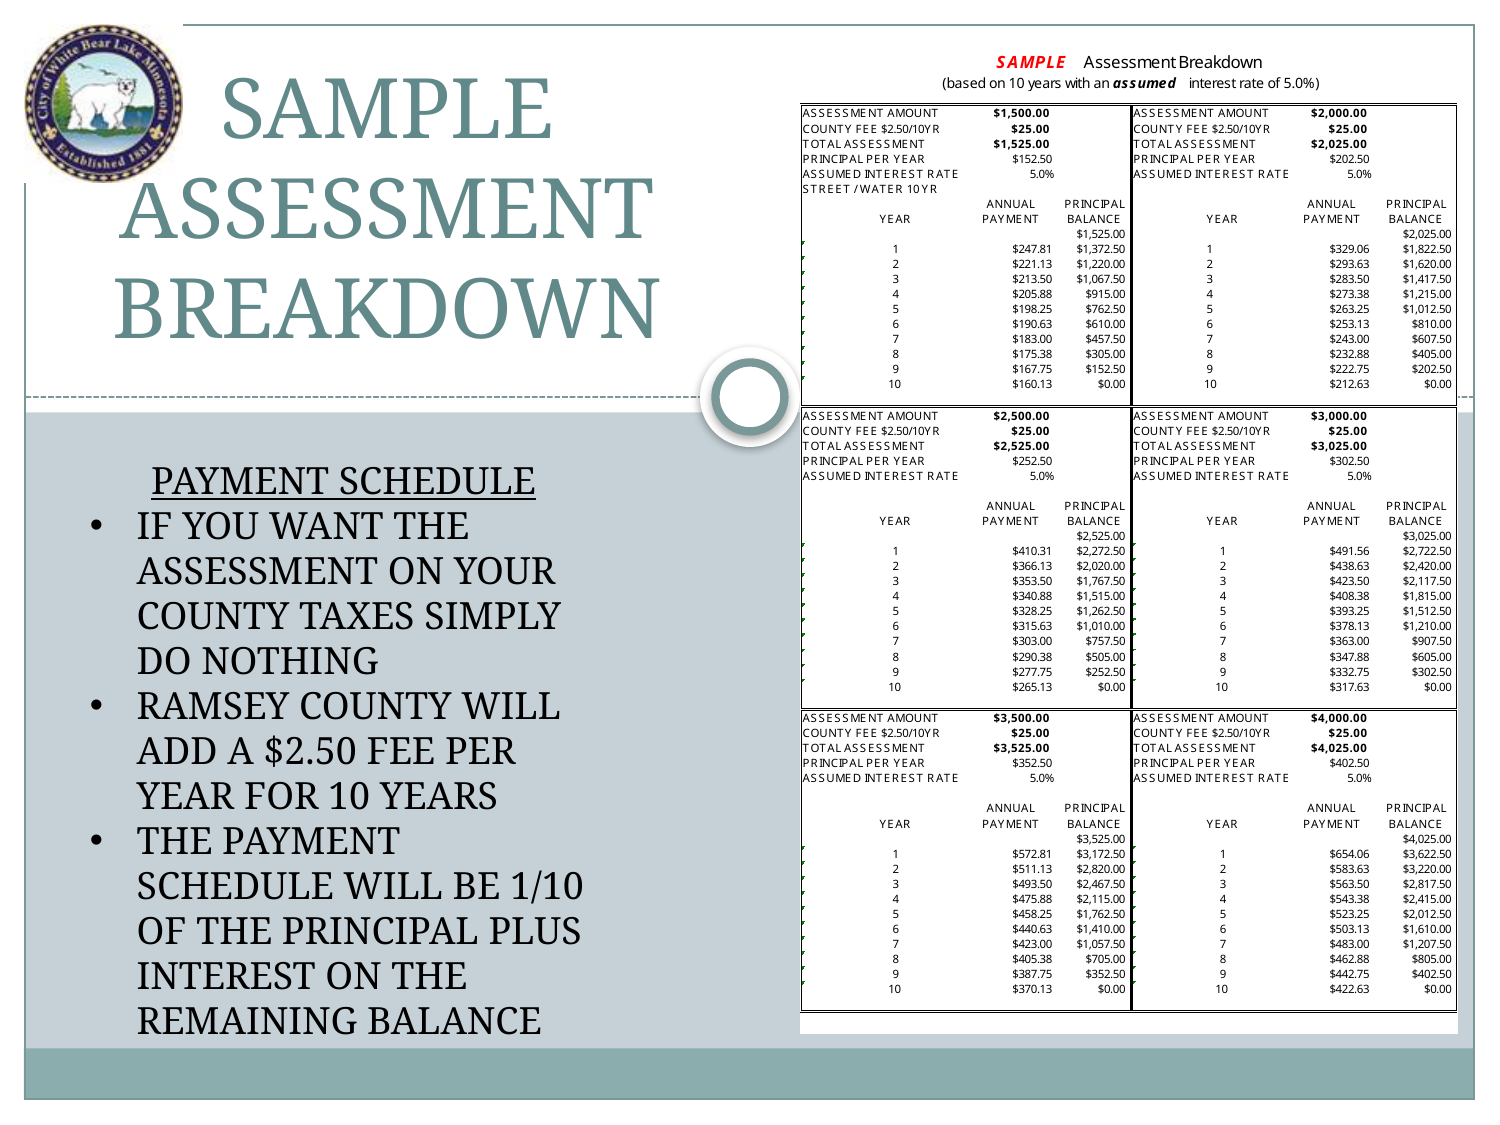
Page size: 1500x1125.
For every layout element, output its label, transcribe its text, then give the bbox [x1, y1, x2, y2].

picture [24, 24, 183, 183]
text_box PAYMENT SCHEDULE IF YOU WANT THE ASSESSMENT ON YOUR COUNTY TAXES SIMPLY DO NOTHING RAMSEY COUNTY WILL ADD A $2.50 FEE PER YEAR FOR 10 YEARS THE PAYMENT SCHEDULE WILL BE 1/10 OF THE PRINCIPAL PLUS INTEREST ON THE REMAINING BALANCE [74, 449, 613, 1125]
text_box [799, 49, 1459, 1035]
title SAMPLE ASSESSMENT BREAKDOWN [75, 62, 700, 363]
